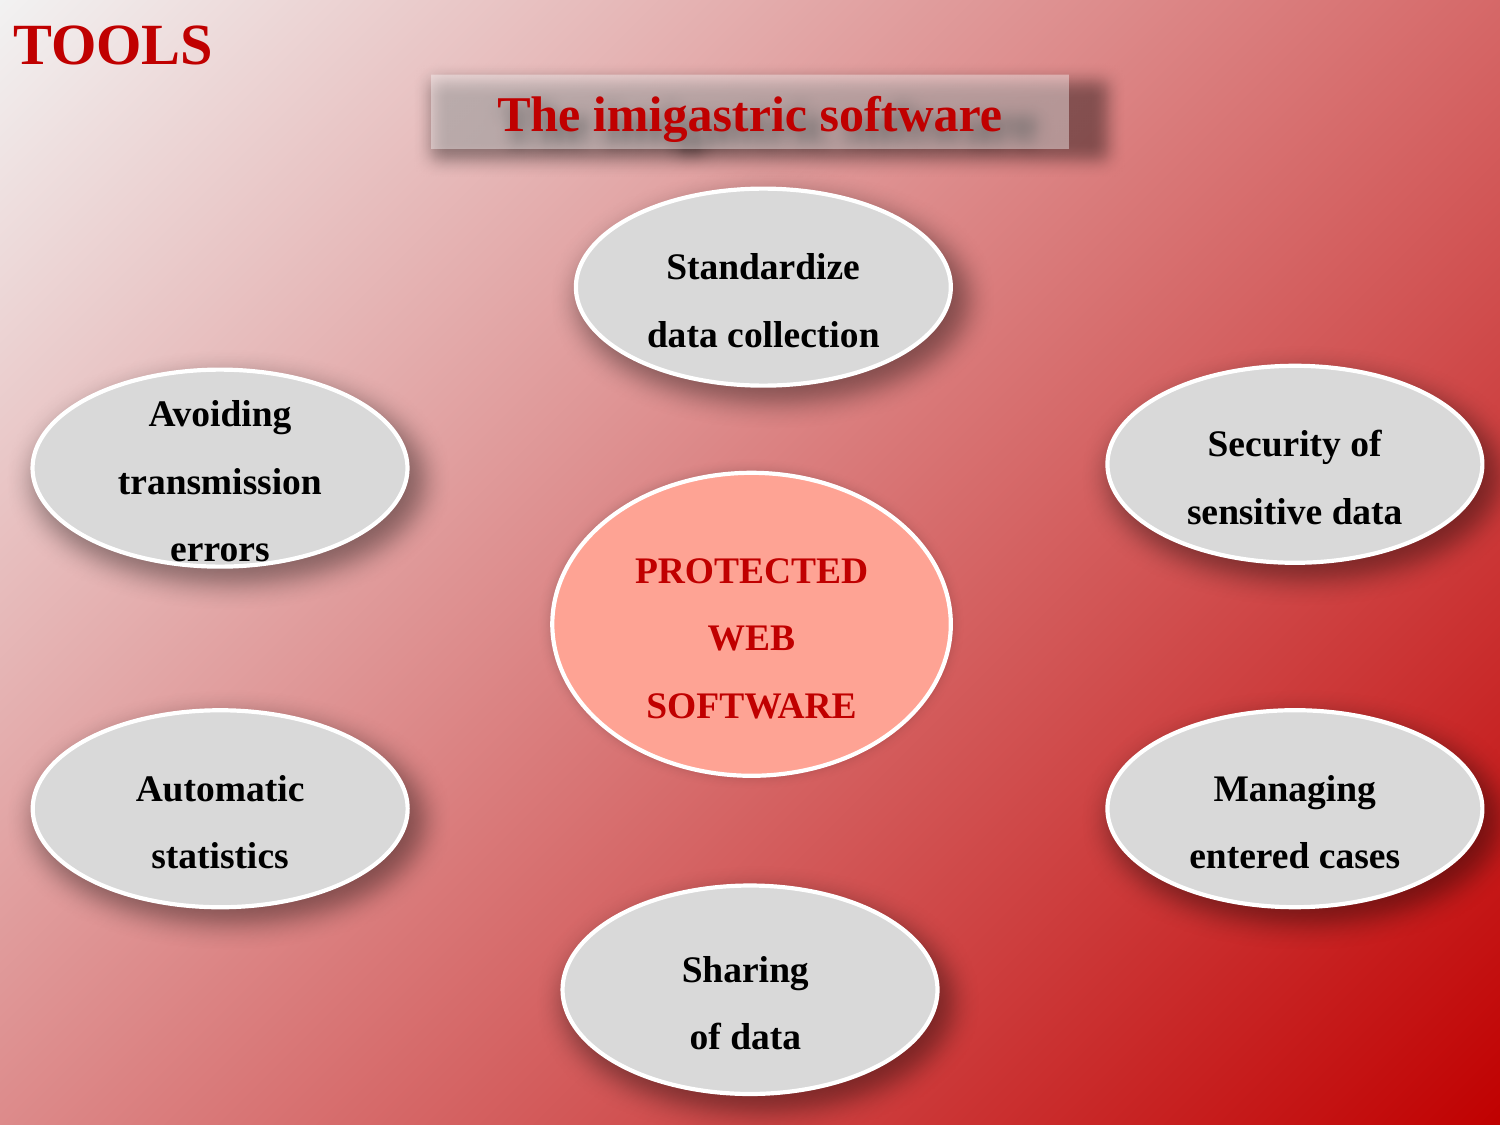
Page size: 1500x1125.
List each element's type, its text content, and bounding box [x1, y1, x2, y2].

text_box Managing entered cases [1105, 708, 1485, 910]
text_box Automatic statistics [30, 708, 410, 910]
text_box The imigastric software [430, 74, 1070, 150]
text_box Standardize data collection [573, 186, 953, 388]
text_box Sharing of data [560, 883, 940, 1097]
text_box PROTECTED WEB SOFTWARE [550, 470, 953, 778]
text_box TOOLS [0, 3, 243, 79]
text_box Security of sensitive data [1105, 363, 1485, 565]
text_box Avoiding transmission errors [30, 367, 410, 569]
